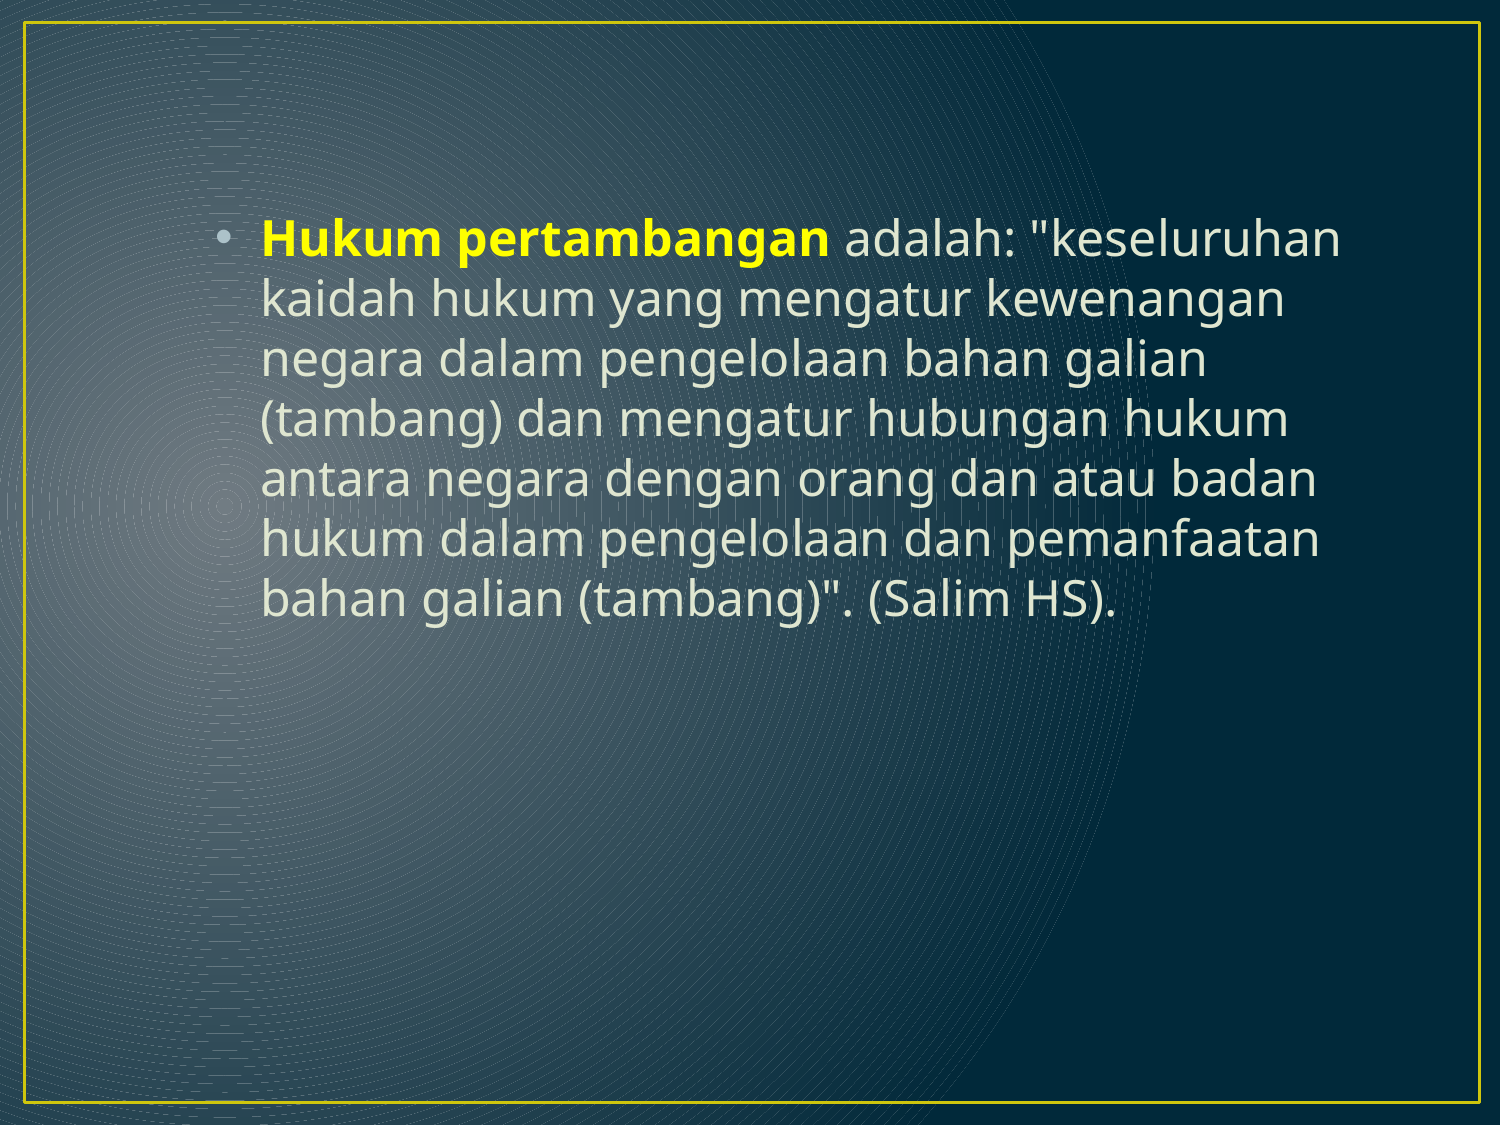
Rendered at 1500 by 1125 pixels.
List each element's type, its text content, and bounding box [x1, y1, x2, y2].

list Hukum pertambangan adalah: "keseluruhan kaidah hukum yang mengatur kewenangan negara dalam pengelolaan bahan galian (tambang) dan mengatur hubungan hukum antara negara dengan orang dan atau badan hukum dalam pengelolaan dan pemanfaatan bahan galian (tambang)". (Salim HS). [200, 199, 1430, 1067]
